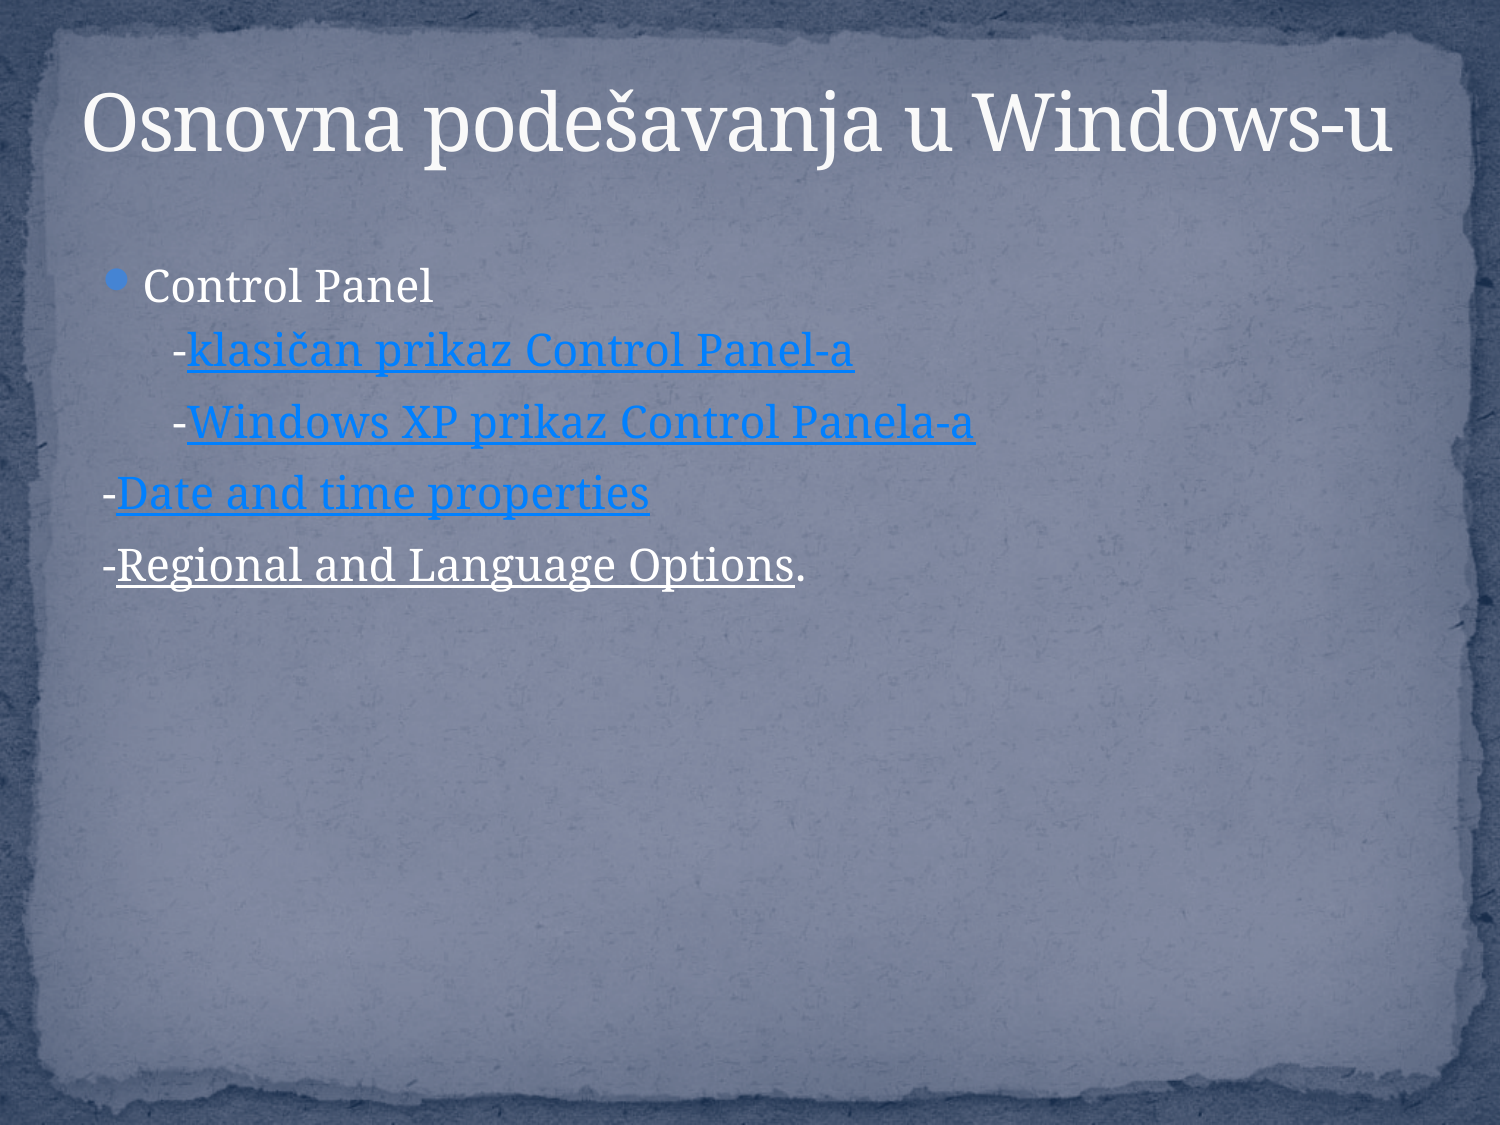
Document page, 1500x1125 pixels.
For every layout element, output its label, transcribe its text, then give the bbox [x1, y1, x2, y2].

list Control Panel -klasičan prikaz Control Panel-a -Windows XP prikaz Control Panela-a -Date and time properties -Regional and Language Options. [87, 249, 1438, 1000]
title Osnovna podešavanja u Windows-u [62, 62, 1413, 175]
